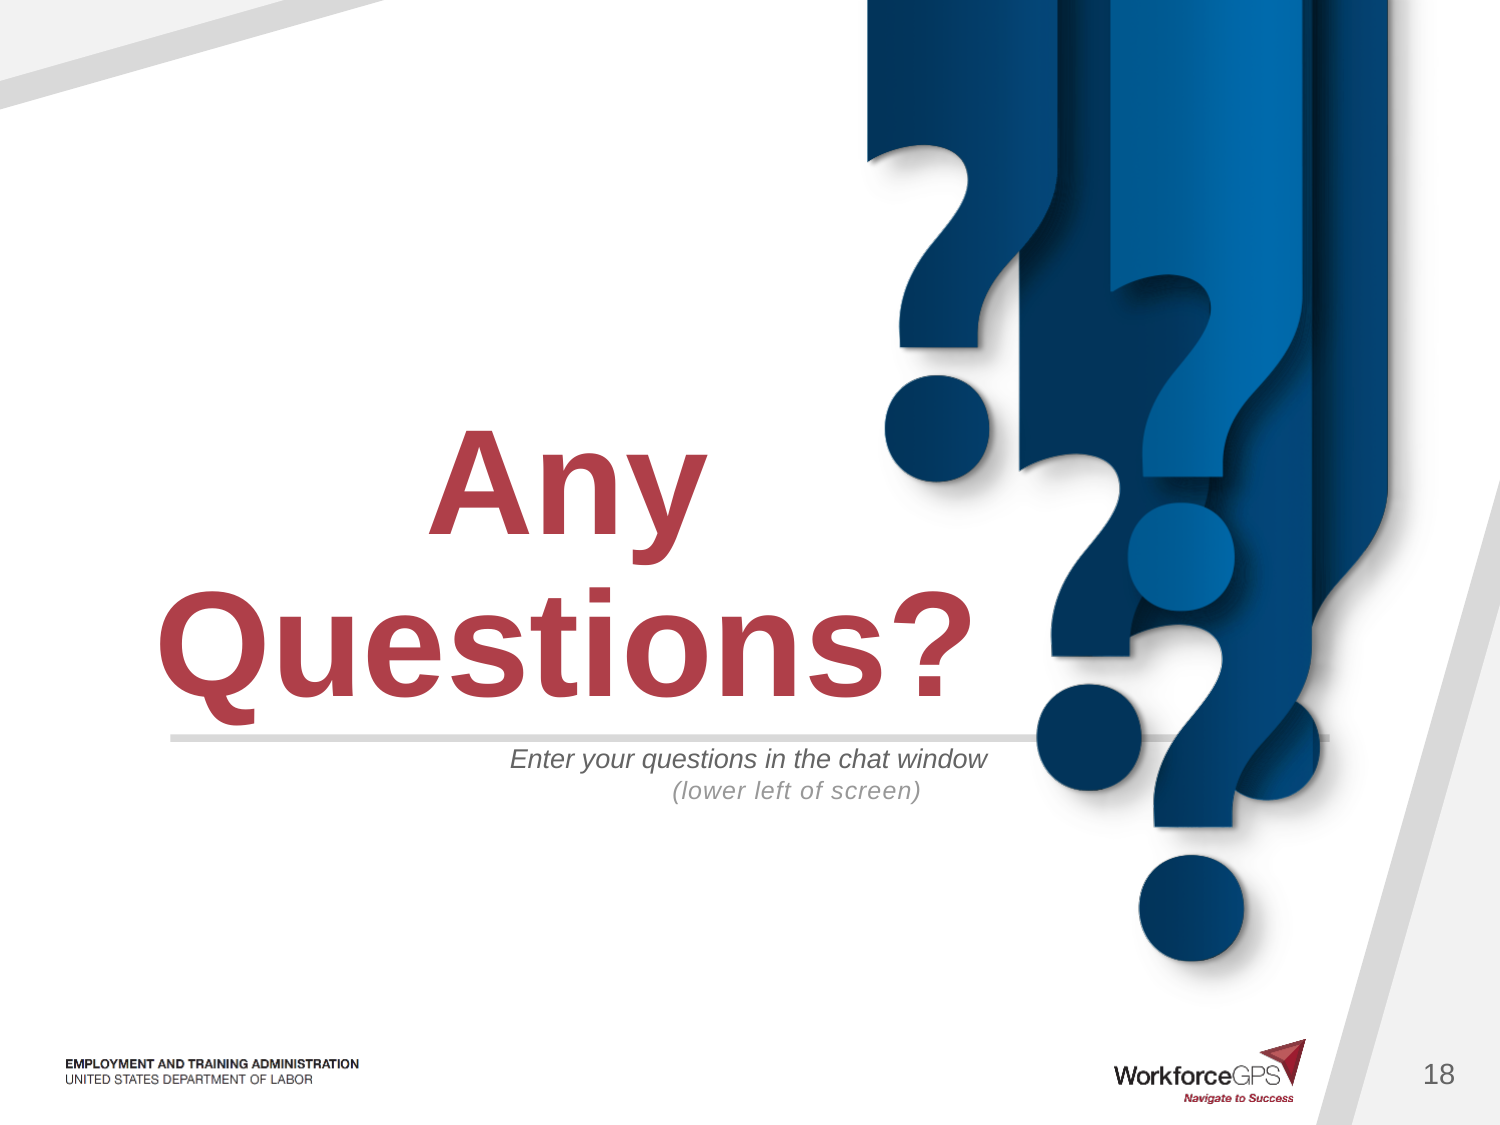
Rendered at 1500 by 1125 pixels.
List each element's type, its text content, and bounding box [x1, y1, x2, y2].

picture [858, 0, 1439, 1009]
picture [858, 668, 862, 682]
picture [1112, 1038, 1308, 1105]
slide_number 18 [1260, 1042, 1471, 1103]
picture [59, 1053, 370, 1092]
